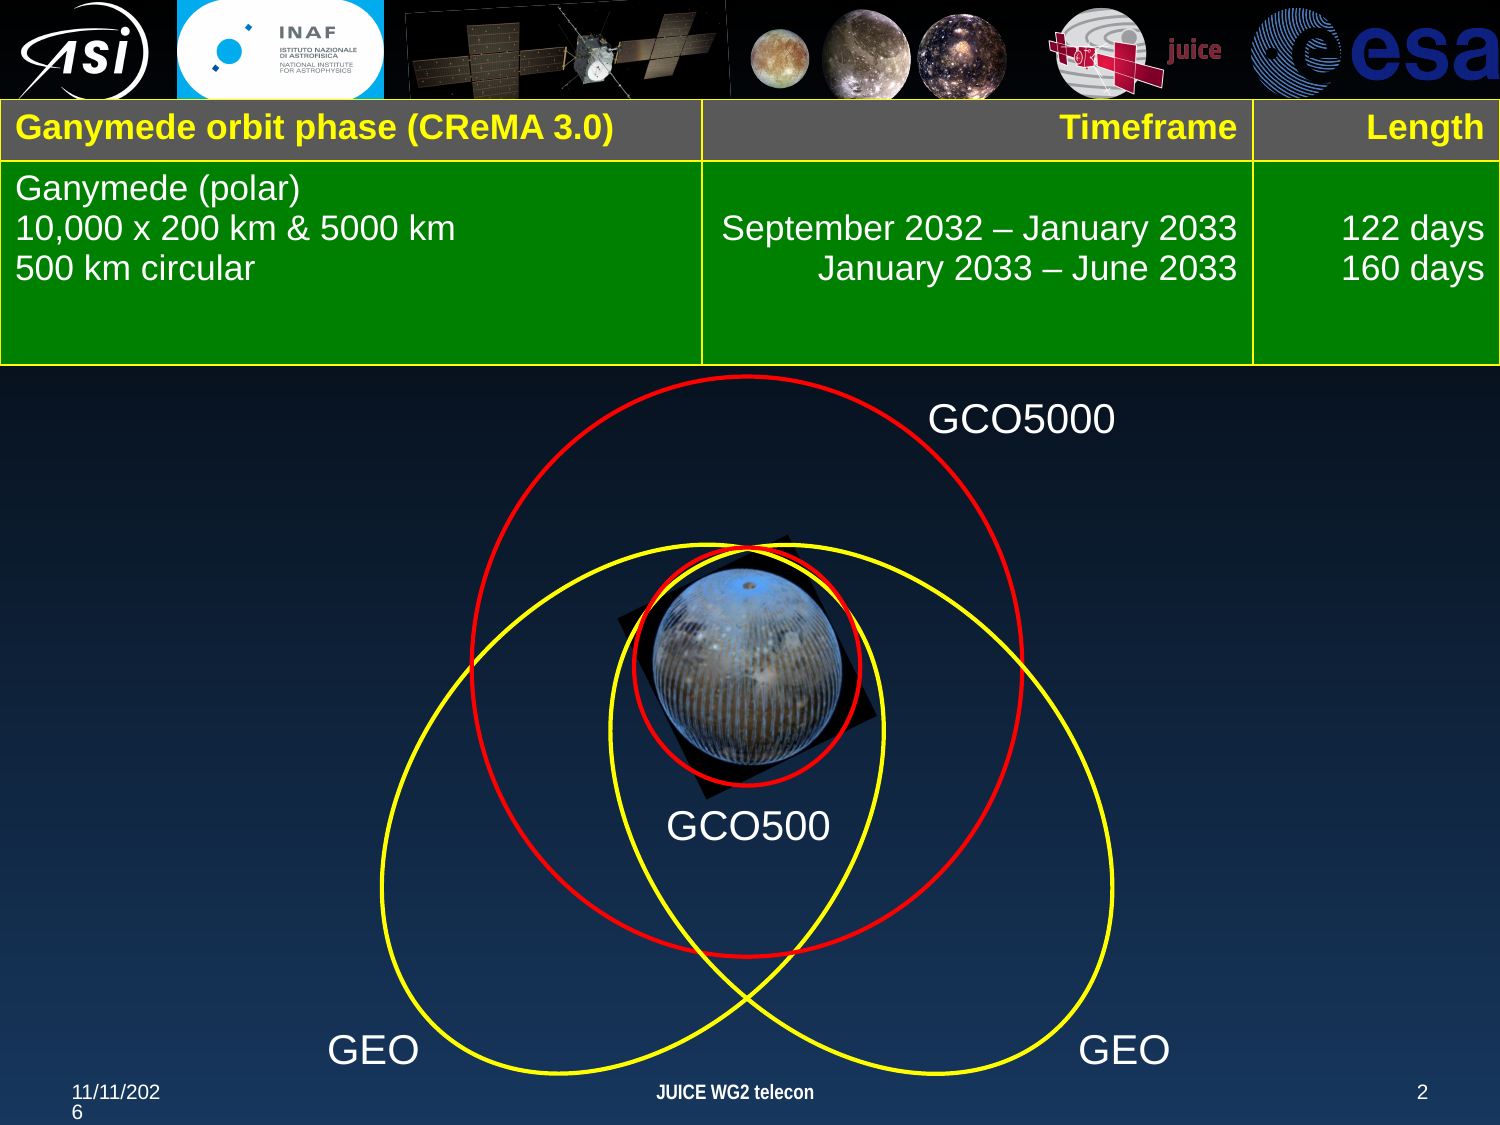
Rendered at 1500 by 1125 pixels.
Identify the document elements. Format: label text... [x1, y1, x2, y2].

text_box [416, 376, 1209, 1104]
table_header Timeframe [703, 100, 1252, 160]
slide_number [71, 1078, 172, 1104]
table_header Ganymede orbit phase (CReMA 3.0) [1, 100, 701, 160]
text_box GEO [303, 1015, 411, 1081]
slide_number 2 [1402, 1078, 1429, 1104]
table_cell 122 days 160 days [1254, 162, 1499, 364]
picture [406, 0, 730, 99]
picture [1043, 0, 1228, 99]
picture [745, 0, 1013, 99]
table_header Length [1254, 100, 1499, 160]
table_cell Ganymede (polar) 10,000 x 200 km & 5000 km 500 km circular [1, 162, 701, 364]
picture [0, 0, 169, 99]
picture [1251, 0, 1500, 99]
picture [177, 0, 384, 99]
table_cell September 2032 – January 2033 January 2033 – June 2033 [703, 162, 1252, 364]
